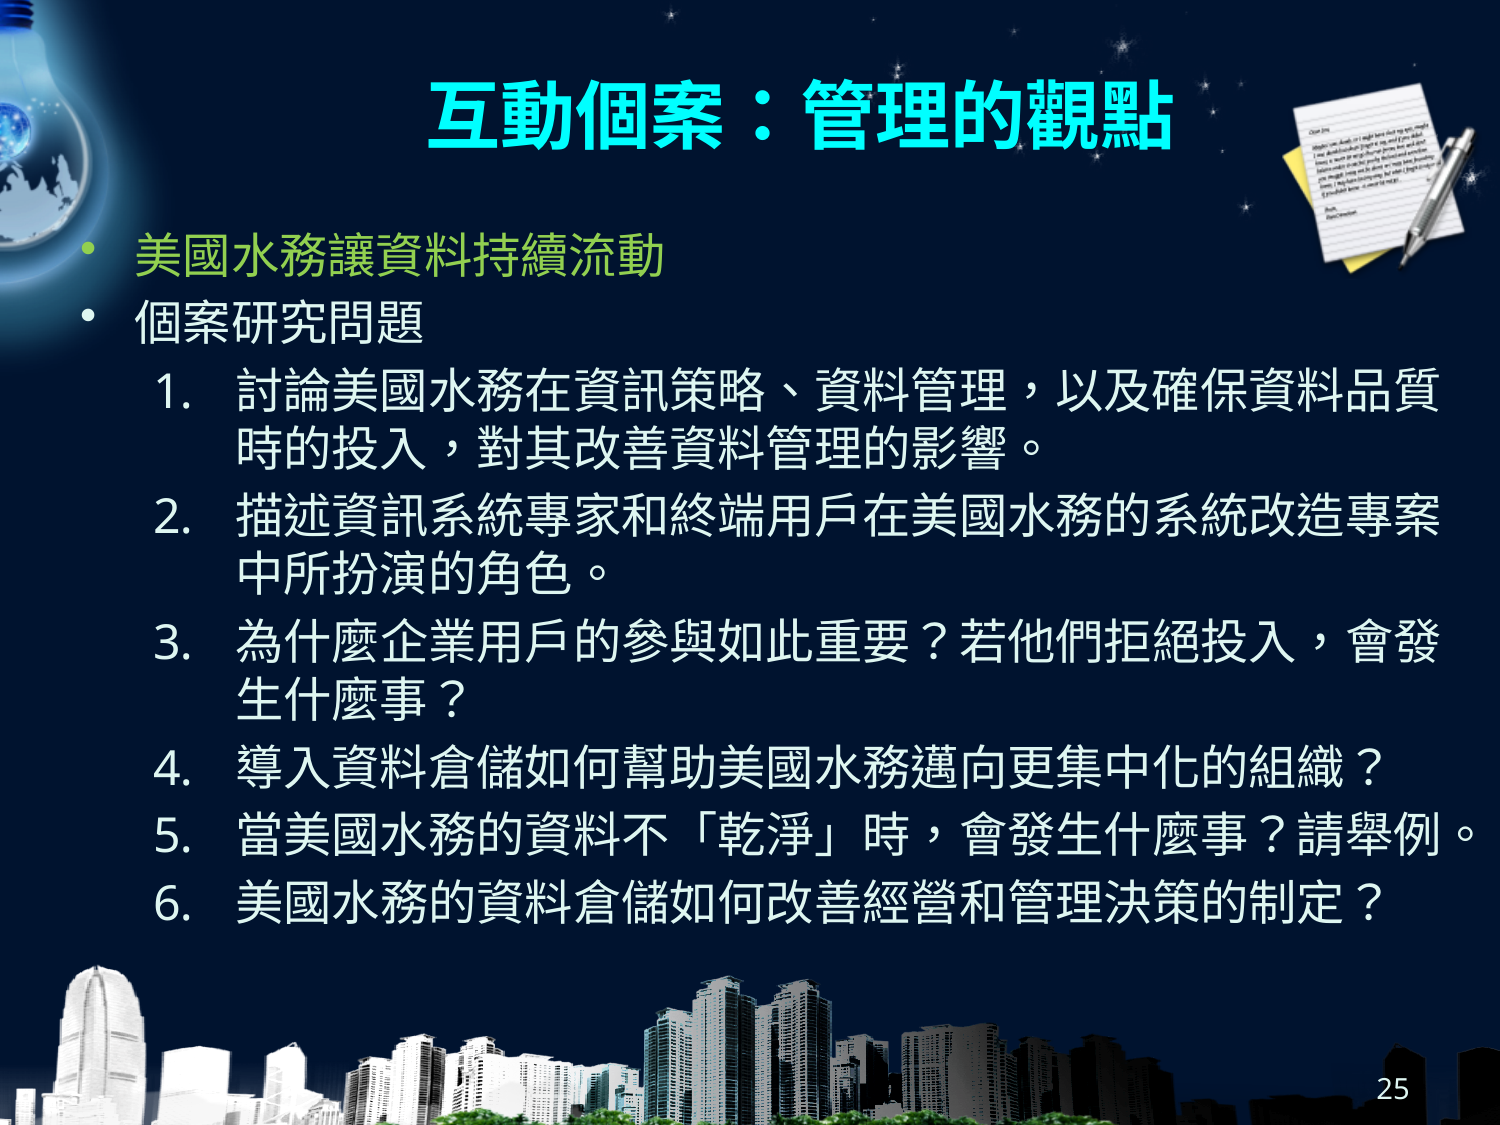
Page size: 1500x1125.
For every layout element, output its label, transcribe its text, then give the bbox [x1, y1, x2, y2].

picture [656, 0, 1500, 281]
picture [0, 964, 1500, 1125]
slide_number 25 [1074, 1062, 1426, 1125]
picture [0, 0, 182, 383]
list 美國水務讓資料持續流動 個案研究問題 討論美國水務在資訊策略、資料管理，以及確保資料品質時的投入，對其改善資料管理的影響。 描述資訊系統專家和終端用戶在美國水務的系統改造專案中所扮演的角色。 為什麼企業用戶的參與如此重要？若他們拒絕投入，會發生什麼事？ 導入資料倉儲如何幫助美國水務邁向更集中化的組織？ 當美國水務的資料不「乾淨」時，會發生什麼事？請舉例。 美國水務的資料倉儲如何改善經營和管理決策的制定？ [64, 217, 1465, 981]
title 互動個案：管理的觀點 [135, 19, 1465, 209]
